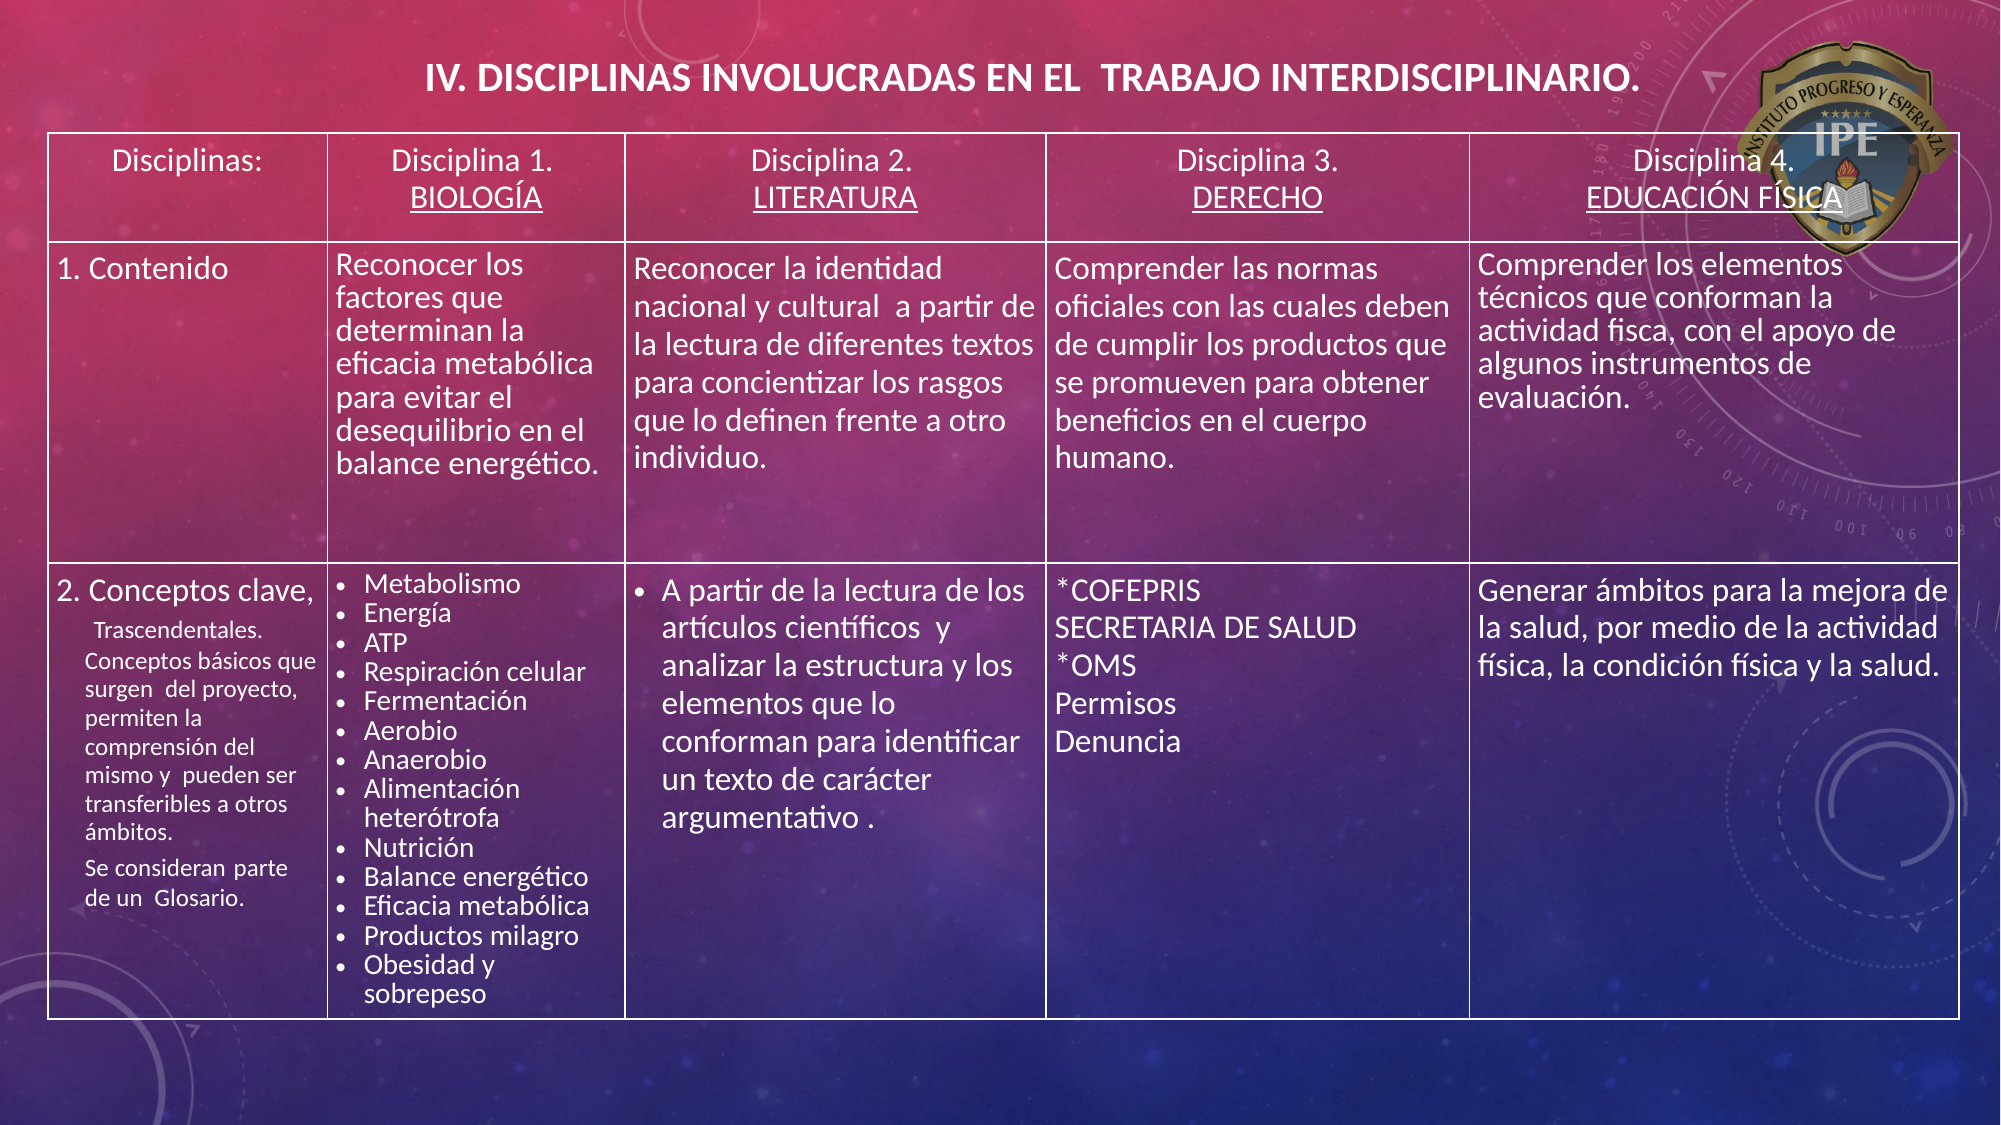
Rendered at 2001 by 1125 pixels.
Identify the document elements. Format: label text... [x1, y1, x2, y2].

table_cell 1. Contenido [49, 243, 327, 562]
table_header Disciplina 2. LITERATURA [626, 134, 1045, 241]
table_header Disciplina 3. DERECHO [1047, 134, 1469, 241]
table_cell Generar ámbitos para la mejora de la salud, por medio de la actividad física, la condición física y la salud. [1470, 564, 1958, 1018]
table_cell A partir de la lectura de los artículos científicos y analizar la estructura y los elementos que lo conforman para identificar un texto de carácter argumentativo . [626, 564, 1045, 1018]
table_cell Reconocer los factores que determinan la eficacia metabólica para evitar el desequilibrio en el balance energético. [328, 243, 624, 562]
table_cell Comprender las normas oficiales con las cuales deben de cumplir los productos que se promueven para obtener beneficios en el cuerpo humano. [1047, 243, 1469, 562]
table_cell Metabolismo Energía ATP Respiración celular Fermentación Aerobio Anaerobio Alimentación heterótrofa Nutrición Balance energético Eficacia metabólica Productos milagro Obesidad y sobrepeso [328, 564, 624, 1018]
table_header Disciplina 1. BIOLOGÍA [328, 134, 624, 241]
text_box IV. Disciplinas involucradas en el trabajo interdisciplinario. [261, 41, 1736, 114]
picture [0, 0, 2001, 1125]
table_header Disciplina 4. EDUCACIÓN FÍSICA [1470, 134, 1731, 241]
table_cell 2. Conceptos clave, Trascendentales. Conceptos básicos que surgen del proyecto, permiten la comprensión del mismo y pueden ser transferibles a otros ámbitos. Se consideran parte de un Glosario. [49, 564, 327, 1018]
table_cell Comprender los elementos técnicos que conforman la actividad fisca, con el apoyo de algunos instrumentos de evaluación. [1470, 243, 1958, 562]
table_header Disciplinas: [49, 134, 327, 241]
table_cell Reconocer la identidad nacional y cultural a partir de la lectura de diferentes textos para concientizar los rasgos que lo definen frente a otro individuo. [626, 243, 1045, 562]
table_cell *COFEPRIS SECRETARIA DE SALUD *OMS Permisos Denuncia [1047, 564, 1469, 1018]
